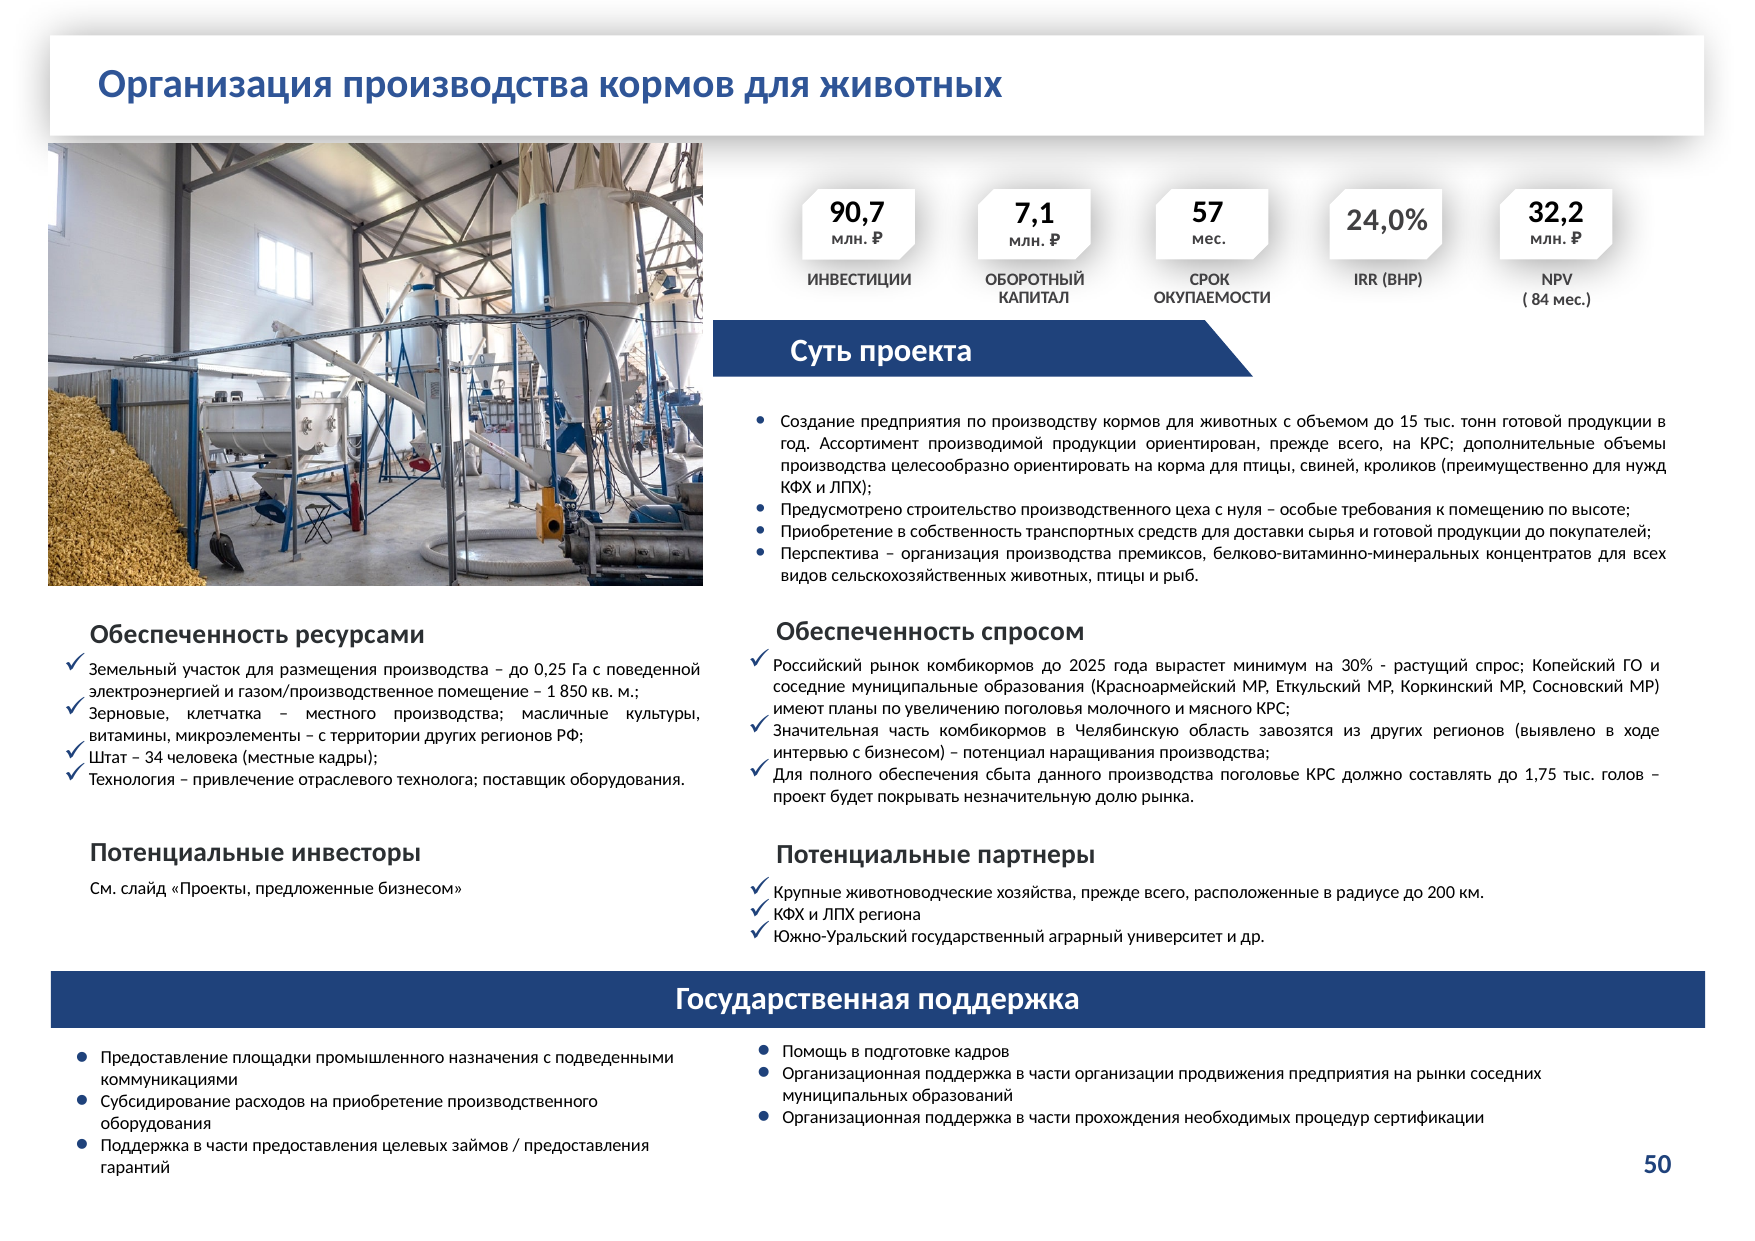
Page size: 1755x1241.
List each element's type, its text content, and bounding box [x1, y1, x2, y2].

text_box СРОК ОКУПАЕМОСТИ [1134, 271, 1291, 307]
text_box Земельный участок для размещения производства – до 0,25 Га с поведенной электроэнергией и газом/производственное помещение – 1 850 кв. м.; Зерновые, клетчатка – местного производства; масличные культуры, витамины, микроэлементы – с территории других регионов РФ; Штат – 34 человека (местные кадры); Технология – привлечение отраслевого технолога; поставщик оборудования. [61, 653, 703, 789]
text_box 57мес. [1188, 208, 1236, 249]
text_box ОБОРОТНЫЙ КАПИТАЛ [968, 271, 1101, 307]
text_box 90,7 млн. ₽ [814, 208, 901, 249]
text_box Государственная поддержка [256, 982, 1498, 1016]
text_box [50, 970, 1706, 1029]
text_box Обеспеченность ресурсами [88, 611, 692, 649]
text_box [1329, 189, 1443, 260]
text_box [1499, 189, 1613, 260]
text_box Обеспеченность спросом [774, 607, 1372, 646]
text_box Создание предприятия по производству кормов для животных с объемом до 15 тыс. тонн готовой продукции в год. Ассортимент производимой продукции ориентирован, прежде всего, на КРС; дополнительные объемы производства целесообразно ориентировать на корма для птицы, свиней, кроликов (преимущественно для нужд КФХ и ЛПХ); Предусмотрено строительство производственного цеха с нуля – особые требования к помещению по высоте; Приобретение в собственность транспортных средств для доставки сырья и готовой продукции до покупателей; Перспектива – организация производства премиксов, белково-витаминно-минеральных концентратов для всех видов сельскохозяйственных животных, птицы и рыб. [753, 403, 1669, 585]
text_box Потенциальные партнеры [774, 825, 1428, 869]
text_box [713, 320, 1254, 377]
text_box Организация производства кормов для животных [96, 54, 1662, 107]
text_box 32,2 млн. ₽ [1521, 208, 1591, 249]
text_box Суть проекта [788, 326, 1161, 368]
text_box [802, 189, 916, 260]
text_box Российский рынок комбикормов до 2025 года вырастет минимум на 30% - растущий спрос; Копейский ГО и соседние муниципальные образования (Красноармейский МР, Еткульский МР, Коркинский МР, Сосновский МР) имеют планы по увеличению поголовья молочного и мясного КРС; Значительная часть комбикормов в Челябинскую область завозятся из других регионов (выявлено в ходе интервью с бизнесом) – потенциал наращивания производства; Для полного обеспечения сбыта данного производства поголовье КРС должно составлять до 1,75 тыс. голов – проект будет покрывать незначительную долю рынка. [745, 647, 1662, 807]
text_box [49, 34, 1705, 137]
text_box NPV ( 84 мес.) [1503, 271, 1609, 309]
text_box 7,1 млн. ₽ [996, 210, 1073, 250]
text_box Потенциальные инвесторы См. слайд «Проекты, предложенные бизнесом» [88, 824, 742, 899]
picture [48, 143, 703, 586]
text_box ИНВЕСТИЦИИ [788, 271, 929, 290]
text_box Помощь в подготовке кадров Организационная поддержка в части организации продвижения предприятия на рынки соседних муниципальных образований Организационная поддержка в части прохождения необходимых процедур сертификации [755, 1015, 1653, 1127]
text_box Крупные животноводческие хозяйства, прежде всего, расположенные в радиусе до 200 км. КФХ и ЛПХ региона Южно-Уральский государственный аграрный университет и др. [746, 870, 1755, 947]
text_box 24,0% [1335, 217, 1430, 237]
text_box [978, 189, 1091, 260]
text_box Предоставление площадки промышленного назначения с подведенными коммуникациями Субсидирование расходов на приобретение производственного оборудования Поддержка в части предоставления целевых займов / предоставления гарантий [75, 1005, 703, 1195]
text_box [1155, 189, 1269, 260]
text_box IRR (BHP) [1340, 271, 1435, 290]
text_box 50 [1634, 1138, 1703, 1206]
